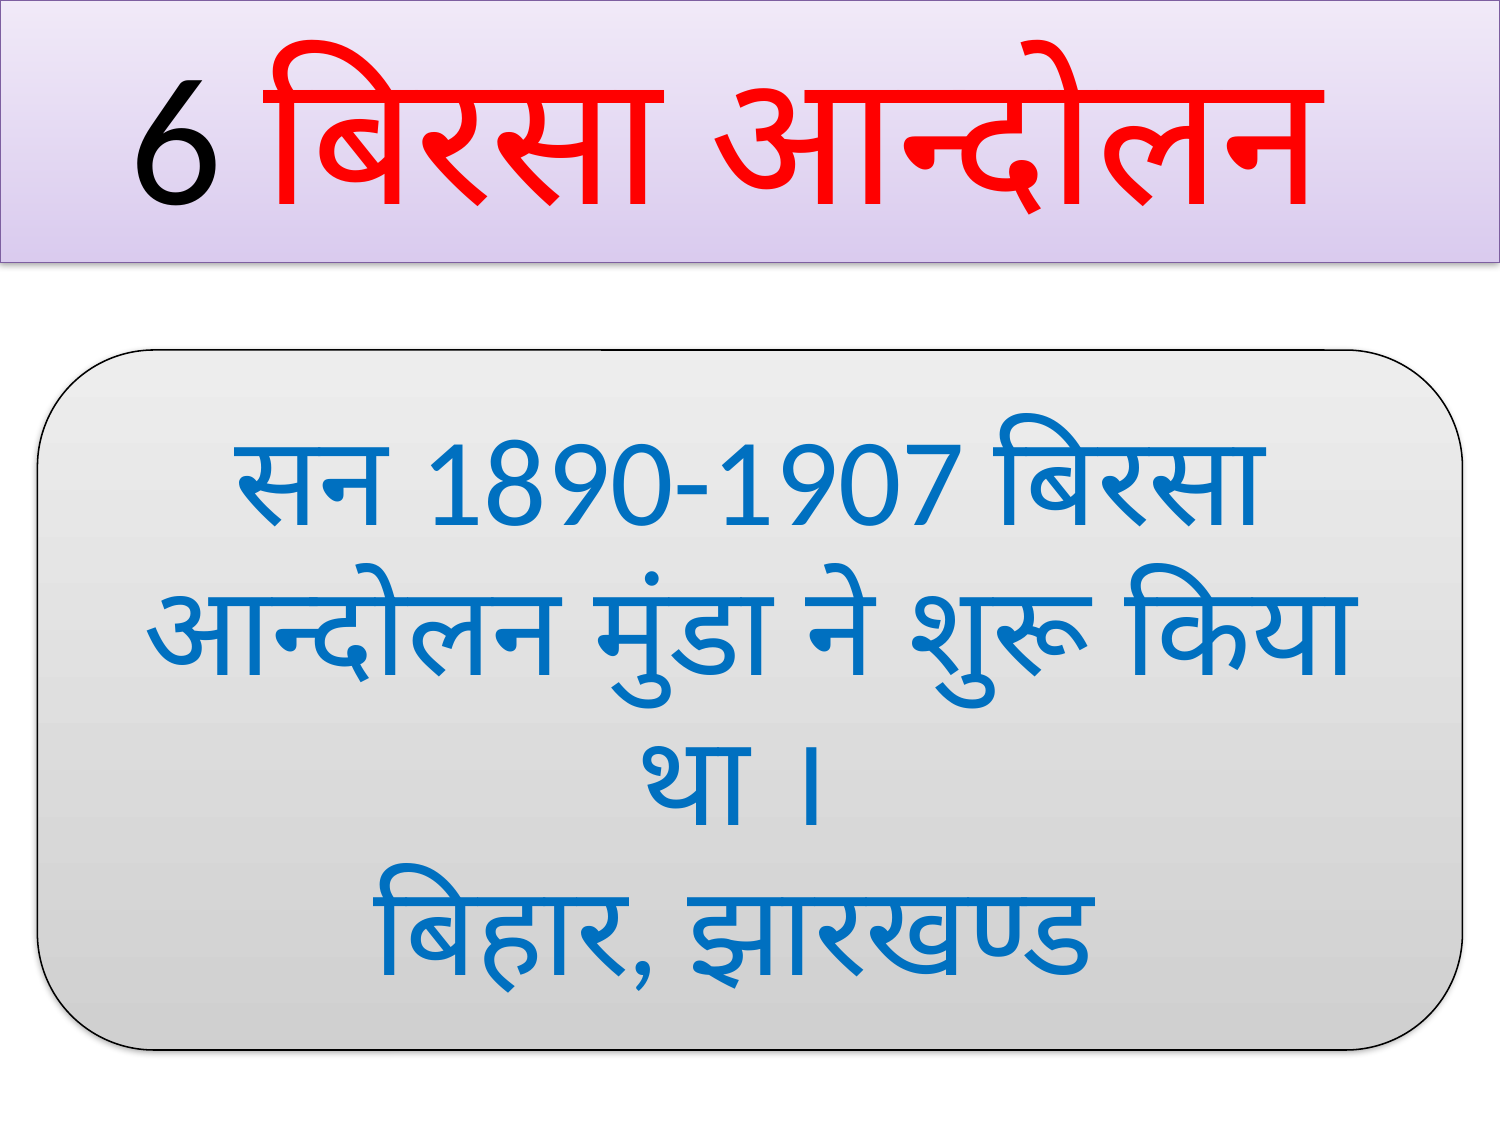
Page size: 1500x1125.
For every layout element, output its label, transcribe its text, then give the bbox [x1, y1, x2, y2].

text_box सन 1890-1907 बिरसा आन्दोलन मुंडा ने शुरू किया था । बिहार, झारखण्ड [36, 349, 1464, 1051]
text_box 6 बिरसा आन्दोलन [0, 0, 1500, 263]
